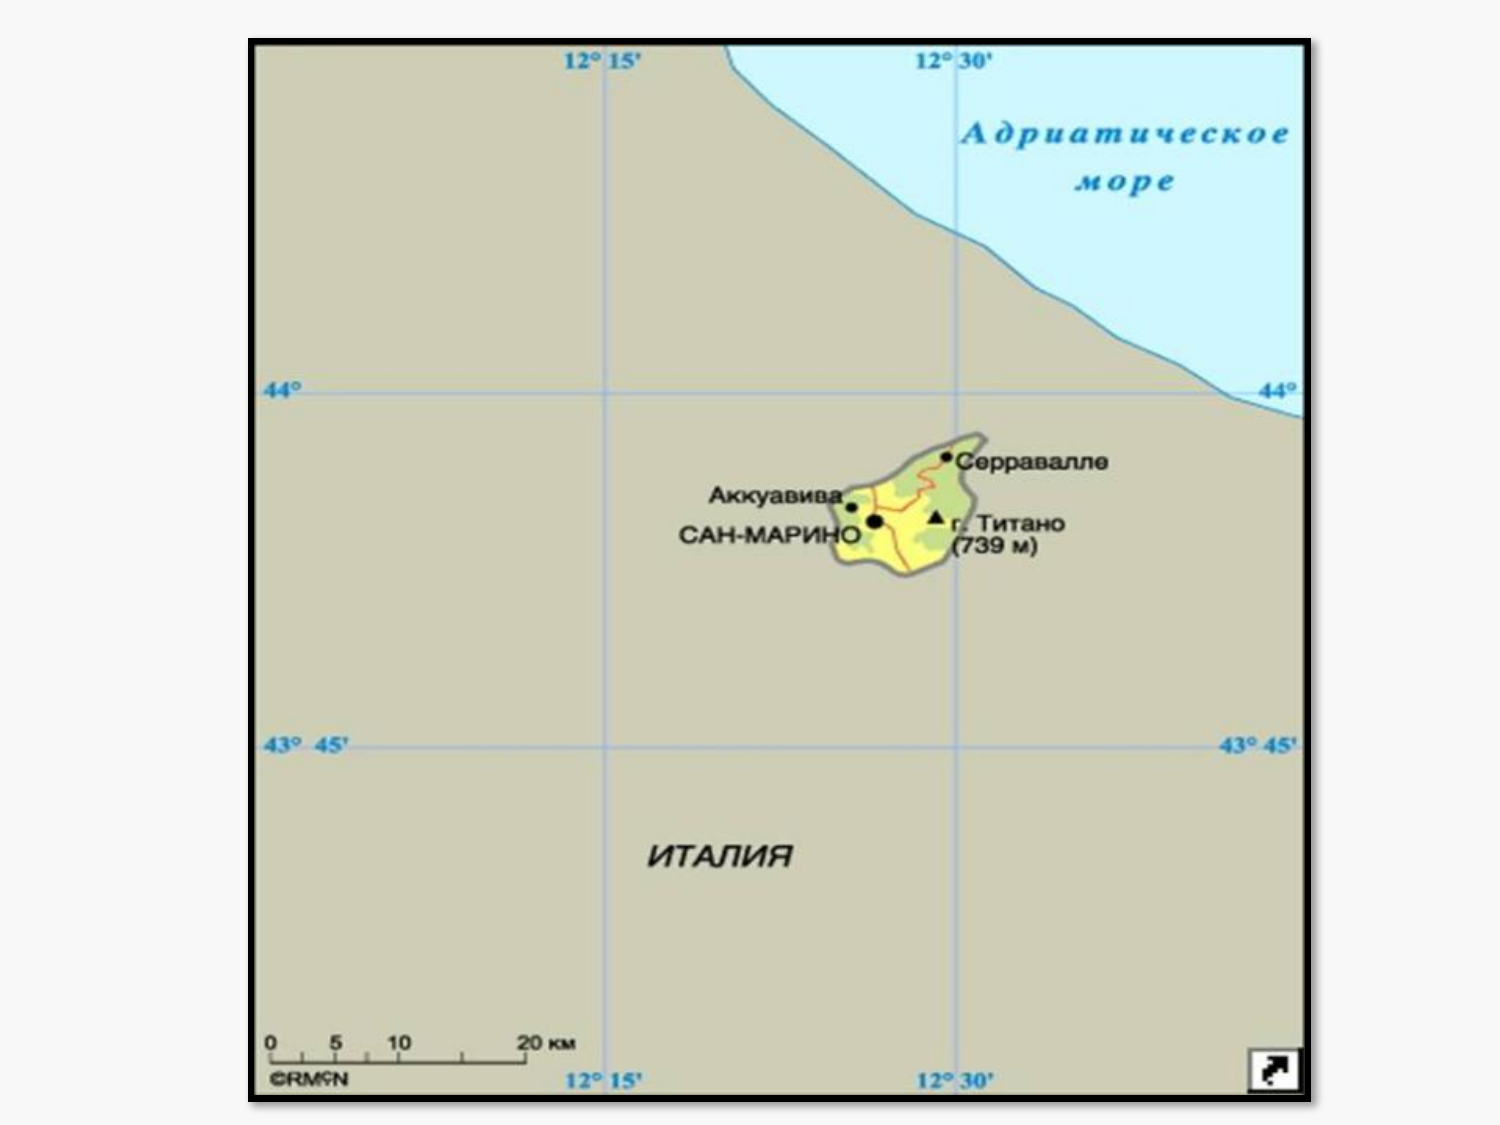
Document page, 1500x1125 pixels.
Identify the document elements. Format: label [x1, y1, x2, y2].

picture [254, 44, 1307, 1097]
